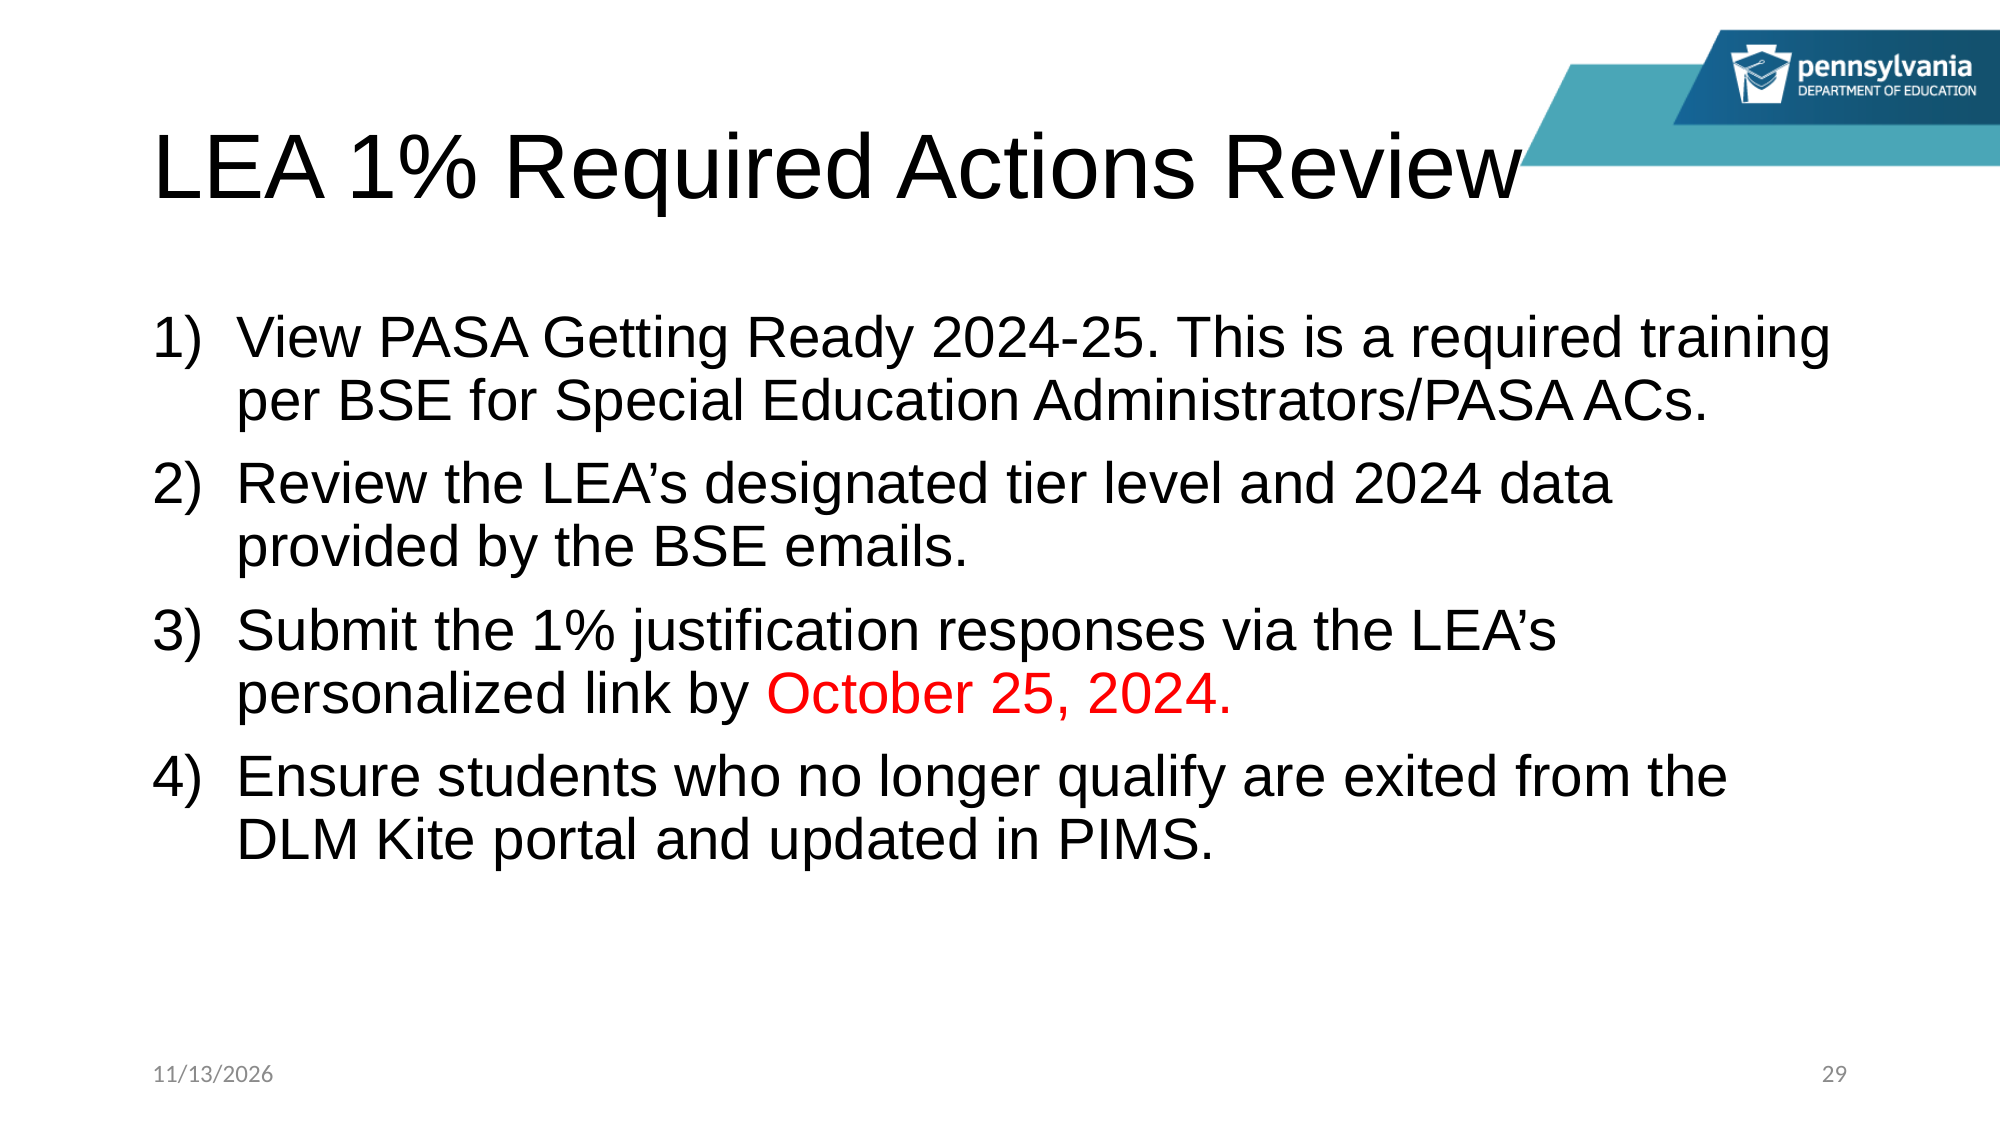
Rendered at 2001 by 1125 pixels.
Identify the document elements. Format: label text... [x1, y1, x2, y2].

slide_number 29 [1412, 1042, 1863, 1103]
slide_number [137, 1042, 588, 1103]
list View PASA Getting Ready 2024-25. This is a required training per BSE for Special Education Administrators/PASA ACs. Review the LEA’s designated tier level and 2024 data provided by the BSE emails. Submit the 1% justification responses via the LEA’s personalized link by October 25, 2024. Ensure students who no longer qualify are exited from the DLM Kite portal and updated in PIMS. [137, 299, 1863, 1014]
title LEA 1% Required Actions Review [137, 59, 1863, 278]
picture [275, 0, 2000, 220]
